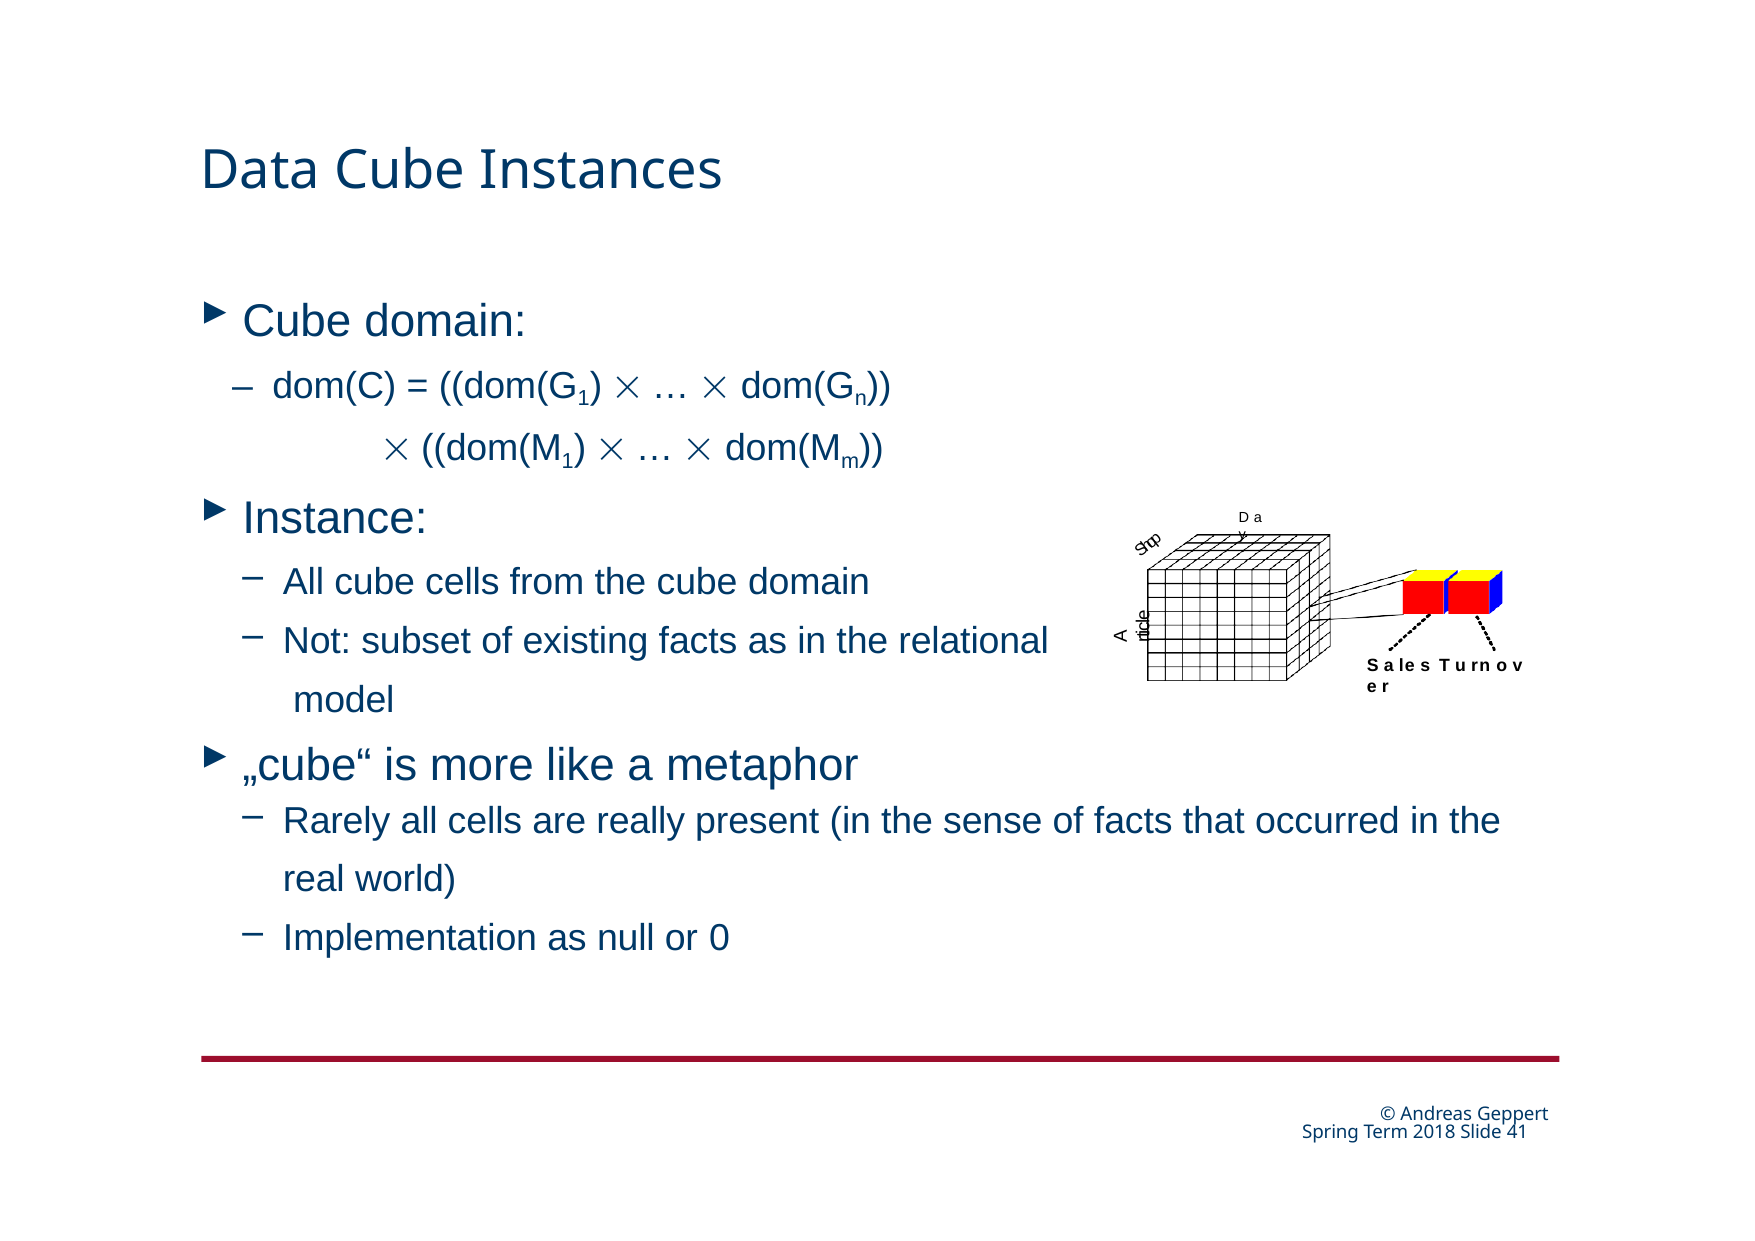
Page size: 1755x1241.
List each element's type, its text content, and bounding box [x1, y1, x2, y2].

text_box Shop [1131, 517, 1179, 561]
list Cube domain: – dom(C) = ((dom(G1)  …  dom(Gn))  ((dom(M1)  …  dom(Mm)) Instance: All cube cells from the cube domain Not: subset of existing facts as in the relational model „cube“ is more like a metaphor [193, 270, 1062, 996]
slide_number © Andreas Geppert Spring Term 2018 Slide 24 [1299, 1100, 1563, 1241]
text_box D a y [1236, 504, 1274, 543]
text_box A rticle [1108, 599, 1134, 645]
text_box S a le s T u rn o v e r [1364, 651, 1534, 697]
title Data Cube Instances [198, 132, 750, 270]
text_box Rarely all cells are really present (in the sense of facts that occurred in the real world) Implementation as null or 0 [240, 780, 1514, 958]
text_box [1147, 534, 1503, 681]
